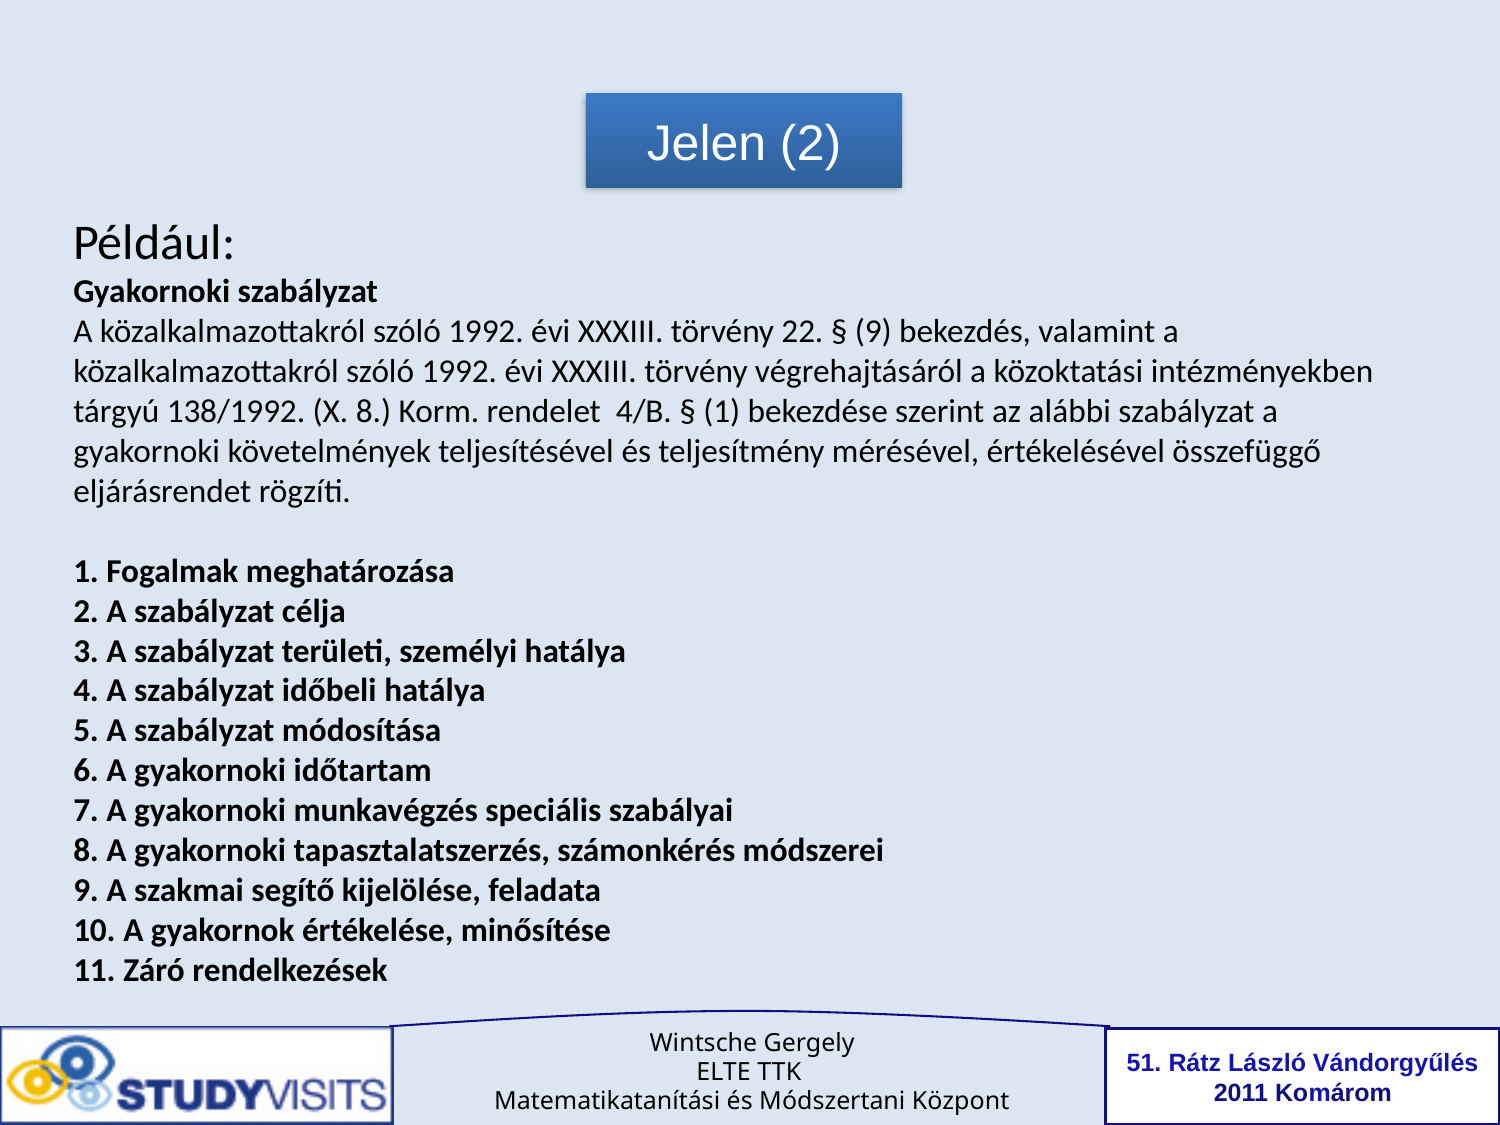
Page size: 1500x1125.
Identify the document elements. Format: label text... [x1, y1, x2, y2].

text_box Például: Gyakornoki szabályzat A közalkalmazottakról szóló 1992. évi XXXIII. törvény 22. § (9) bekezdés, valamint a közalkalmazottakról szóló 1992. évi XXXIII. törvény végrehajtásáról a közoktatási intézményekben tárgyú 138/1992. (X. 8.) Korm. rendelet 4/B. § (1) bekezdése szerint az alábbi szabályzat a gyakornoki követelmények teljesítésével és teljesítmény mérésével, értékelésével összefüggő eljárásrendet rögzíti. 1. Fogalmak meghatározása 2. A szabályzat célja 3. A szabályzat területi, személyi hatálya 4. A szabályzat időbeli hatálya 5. A szabályzat módosítása 6. A gyakornoki időtartam 7. A gyakornoki munkavégzés speciális szabályai 8. A gyakornoki tapasztalatszerzés, számonkérés módszerei 9. A szakmai segítő kijelölése, feladata 10. A gyakornok értékelése, minősítése 11. Záró rendelkezések [58, 202, 1442, 941]
text_box Wintsche Gergely ELTE TTK Matematikatanítási és Módszertani Központ [399, 1027, 1105, 1125]
picture [0, 1026, 394, 1125]
text_box 51. Rátz László Vándorgyűlés 2011 Komárom [1105, 1028, 1500, 1125]
text_box [394, 1010, 1111, 1028]
text_box Jelen (2) [585, 93, 903, 188]
